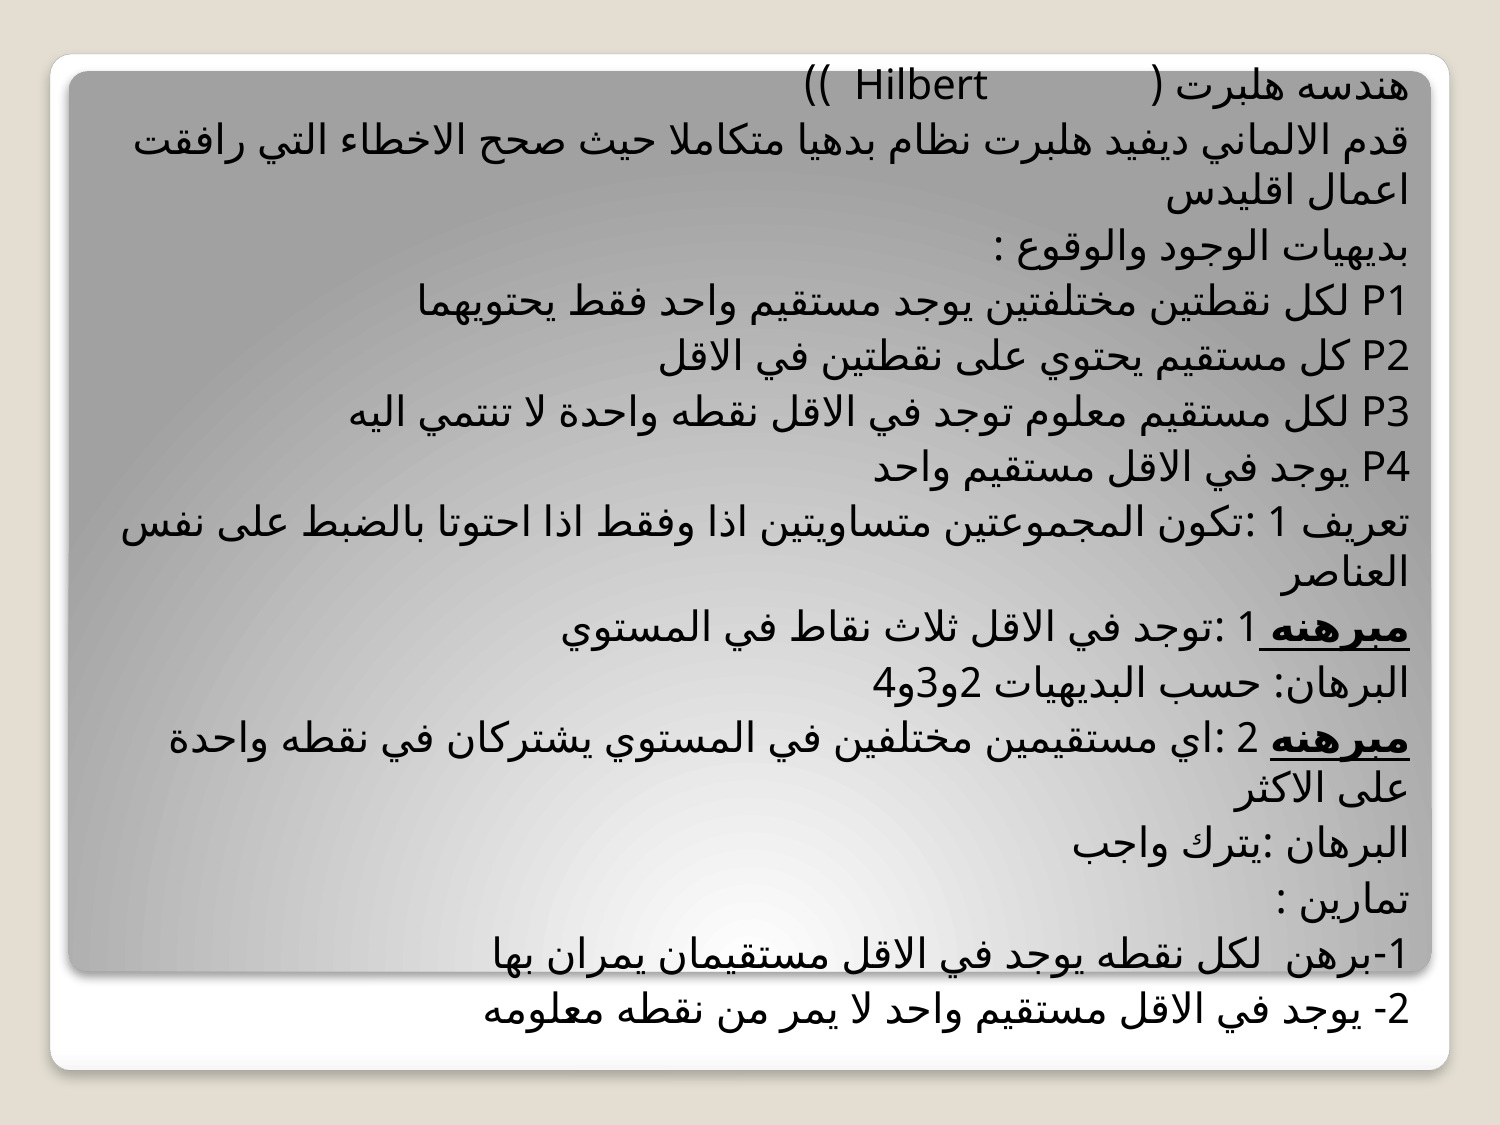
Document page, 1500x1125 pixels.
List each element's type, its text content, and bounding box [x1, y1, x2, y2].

list هندسه هلبرت ( Hilbert )) قدم الالماني ديفيد هلبرت نظام بدهيا متكاملا حيث صحح الاخطاء التي رافقت اعمال اقليدس بديهيات الوجود والوقوع : P1 لكل نقطتين مختلفتين يوجد مستقيم واحد فقط يحتويهما P2 كل مستقيم يحتوي على نقطتين في الاقل P3 لكل مستقيم معلوم توجد في الاقل نقطه واحدة لا تنتمي اليه P4 يوجد في الاقل مستقيم واحد تعريف 1 :تكون المجموعتين متساويتين اذا وفقط اذا احتوتا بالضبط على نفس العناصر مبرهنه 1 :توجد في الاقل ثلاث نقاط في المستوي البرهان: حسب البديهيات 2و3و4 مبرهنه 2 :اي مستقيمين مختلفين في المستوي يشتركان في نقطه واحدة على الاكثر البرهان :يترك واجب تمارين : 1-برهن لكل نقطه يوجد في الاقل مستقيمان يمران بها 2- يوجد في الاقل مستقيم واحد لا يمر من نقطه معلومه [75, 42, 1425, 1094]
